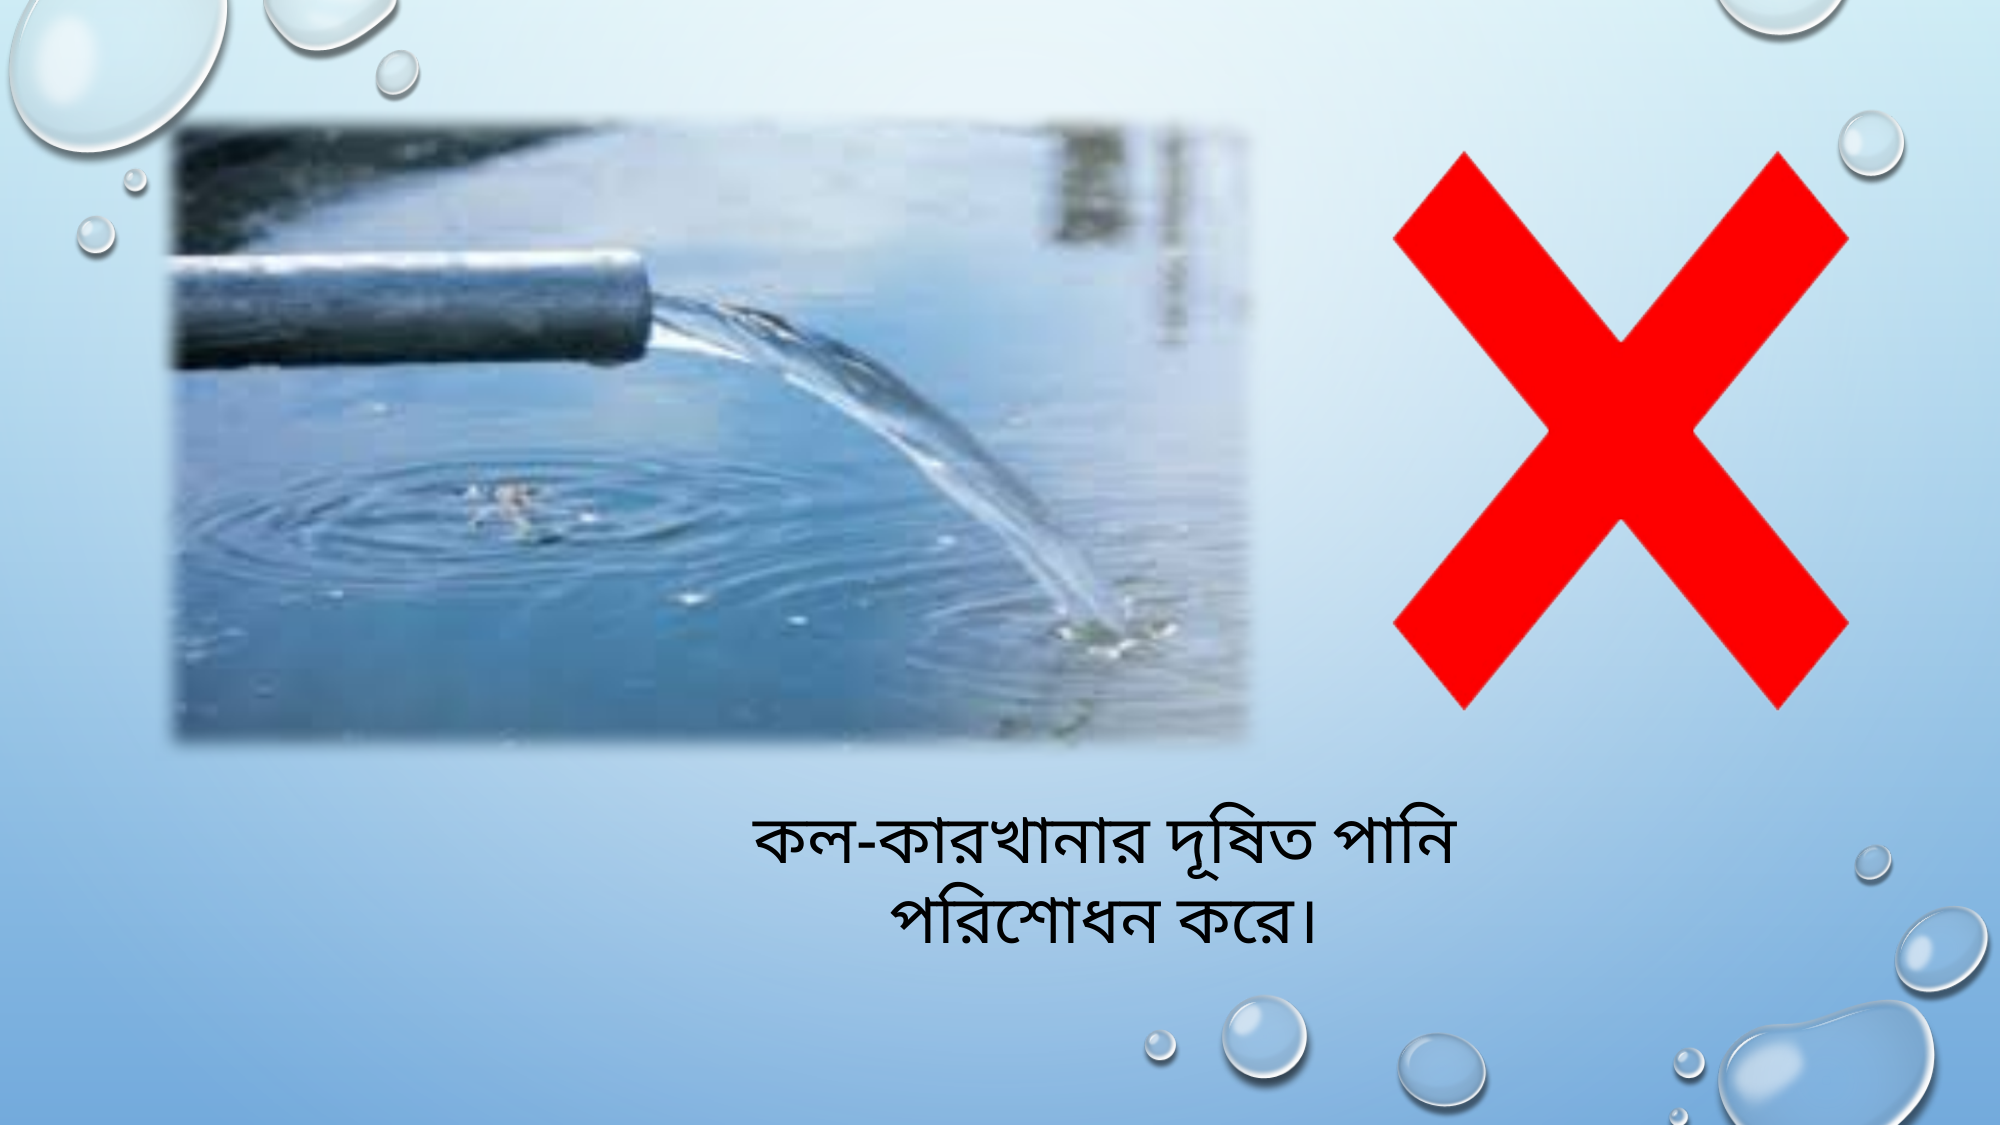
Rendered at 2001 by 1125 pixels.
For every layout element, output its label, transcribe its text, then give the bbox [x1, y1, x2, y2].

picture [0, 0, 2000, 1125]
text_box কল-কারখানার দূষিত পানি পরিশোধন করে। [606, 789, 1604, 964]
